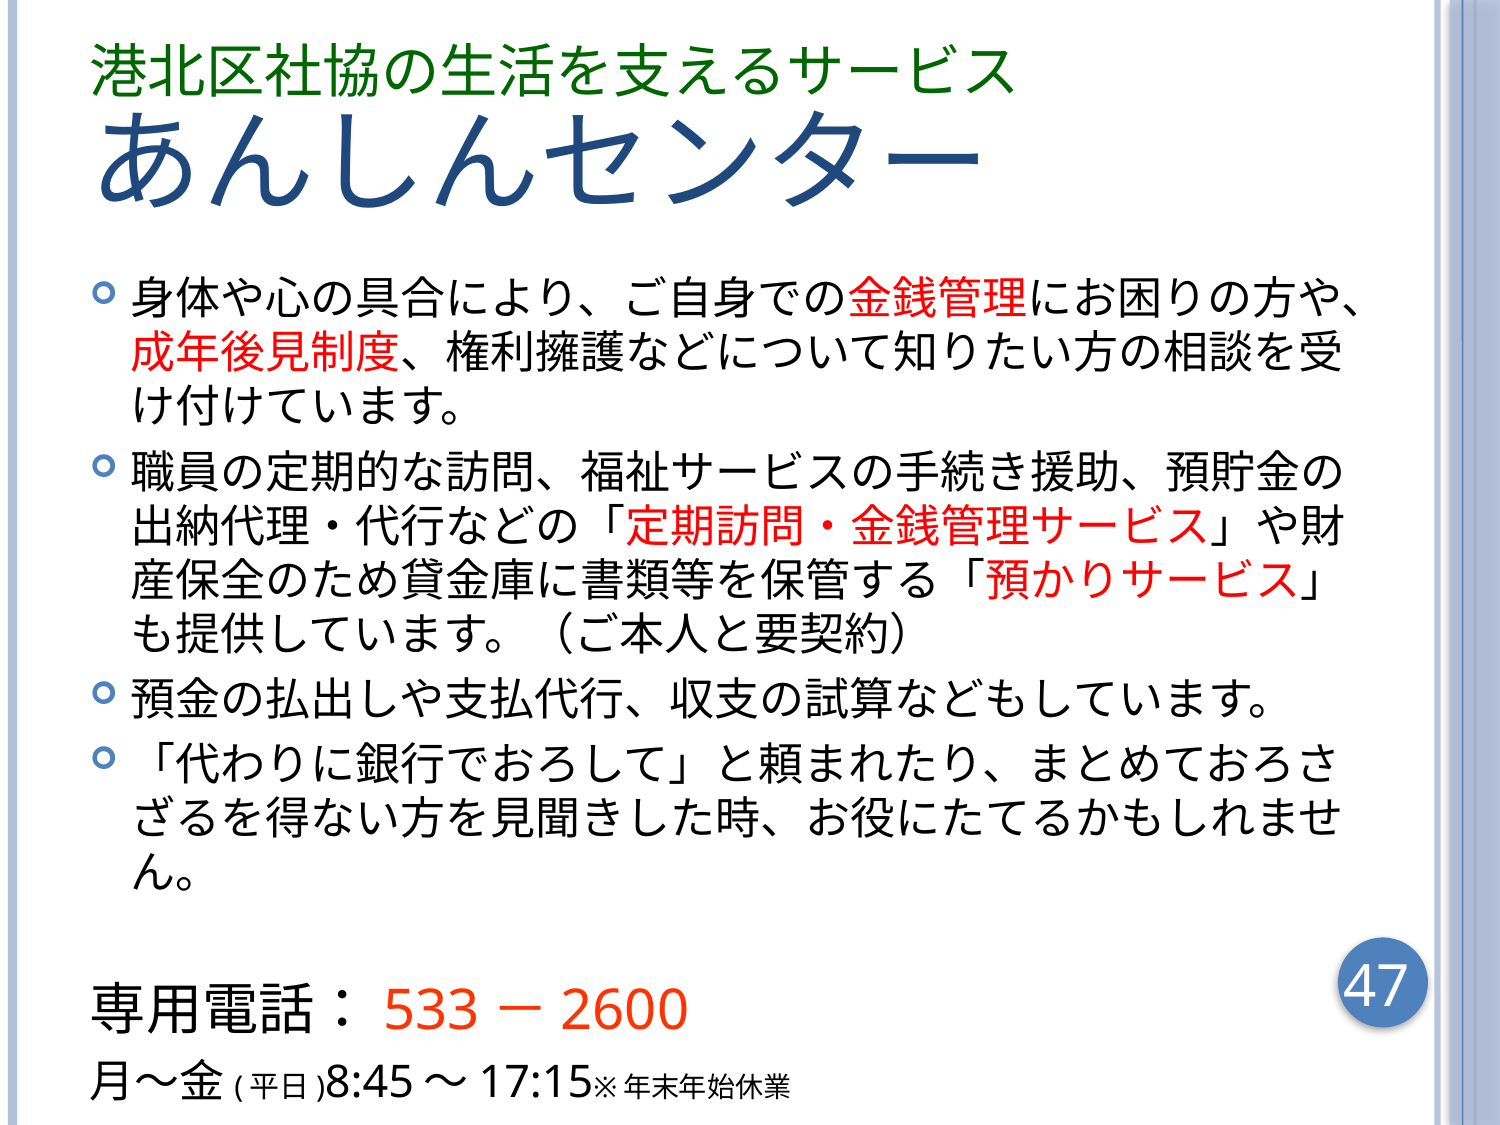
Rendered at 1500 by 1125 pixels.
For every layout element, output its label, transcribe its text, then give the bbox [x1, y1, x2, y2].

text_box 港北区社協の生活を支えるサービス [75, 19, 1300, 112]
text_box 47 [1328, 940, 1441, 1026]
title あんしんセンター [75, 125, 1300, 233]
list 身体や心の具合により、ご自身での金銭管理にお困りの方や、成年後見制度、権利擁護などについて知りたい方の相談を受け付けています。 職員の定期的な訪問、福祉サービスの手続き援助、預貯金の出納代理・代行などの「定期訪問・金銭管理サービス」や財産保全のため貸金庫に書類等を保管する「預かりサービス」も提供しています。（ご本人と要契約） 預金の払出しや支払代行、収支の試算などもしています。 「代わりに銀行でおろして」と頼まれたり、まとめておろさざるを得ない方を見聞きした時、お役にたてるかもしれません。 専用電話：533－2600 月～金(平日)8:45～17:15※年末年始休業 [75, 262, 1365, 1125]
